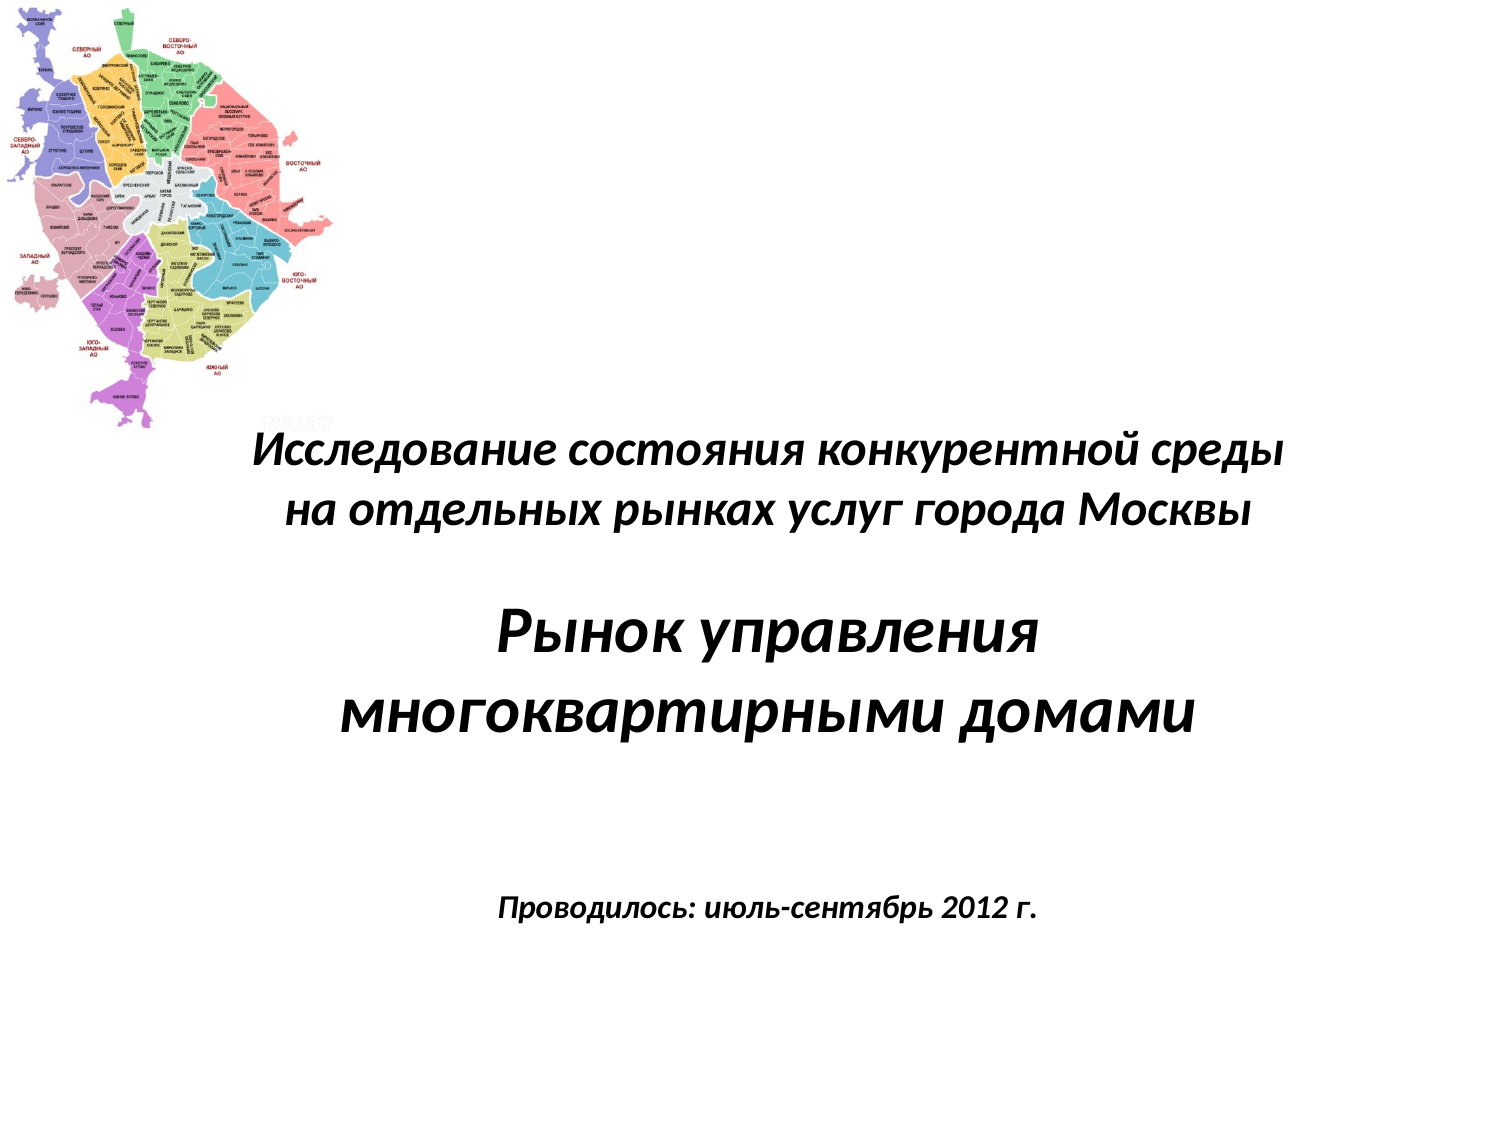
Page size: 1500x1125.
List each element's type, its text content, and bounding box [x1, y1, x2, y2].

picture [0, 0, 337, 433]
text_box Исследование состояния конкурентной среды на отдельных рынках услуг города Москвы Рынок управления многоквартирными домами Проводилось: июль-сентябрь 2012 г. [206, 338, 1330, 933]
